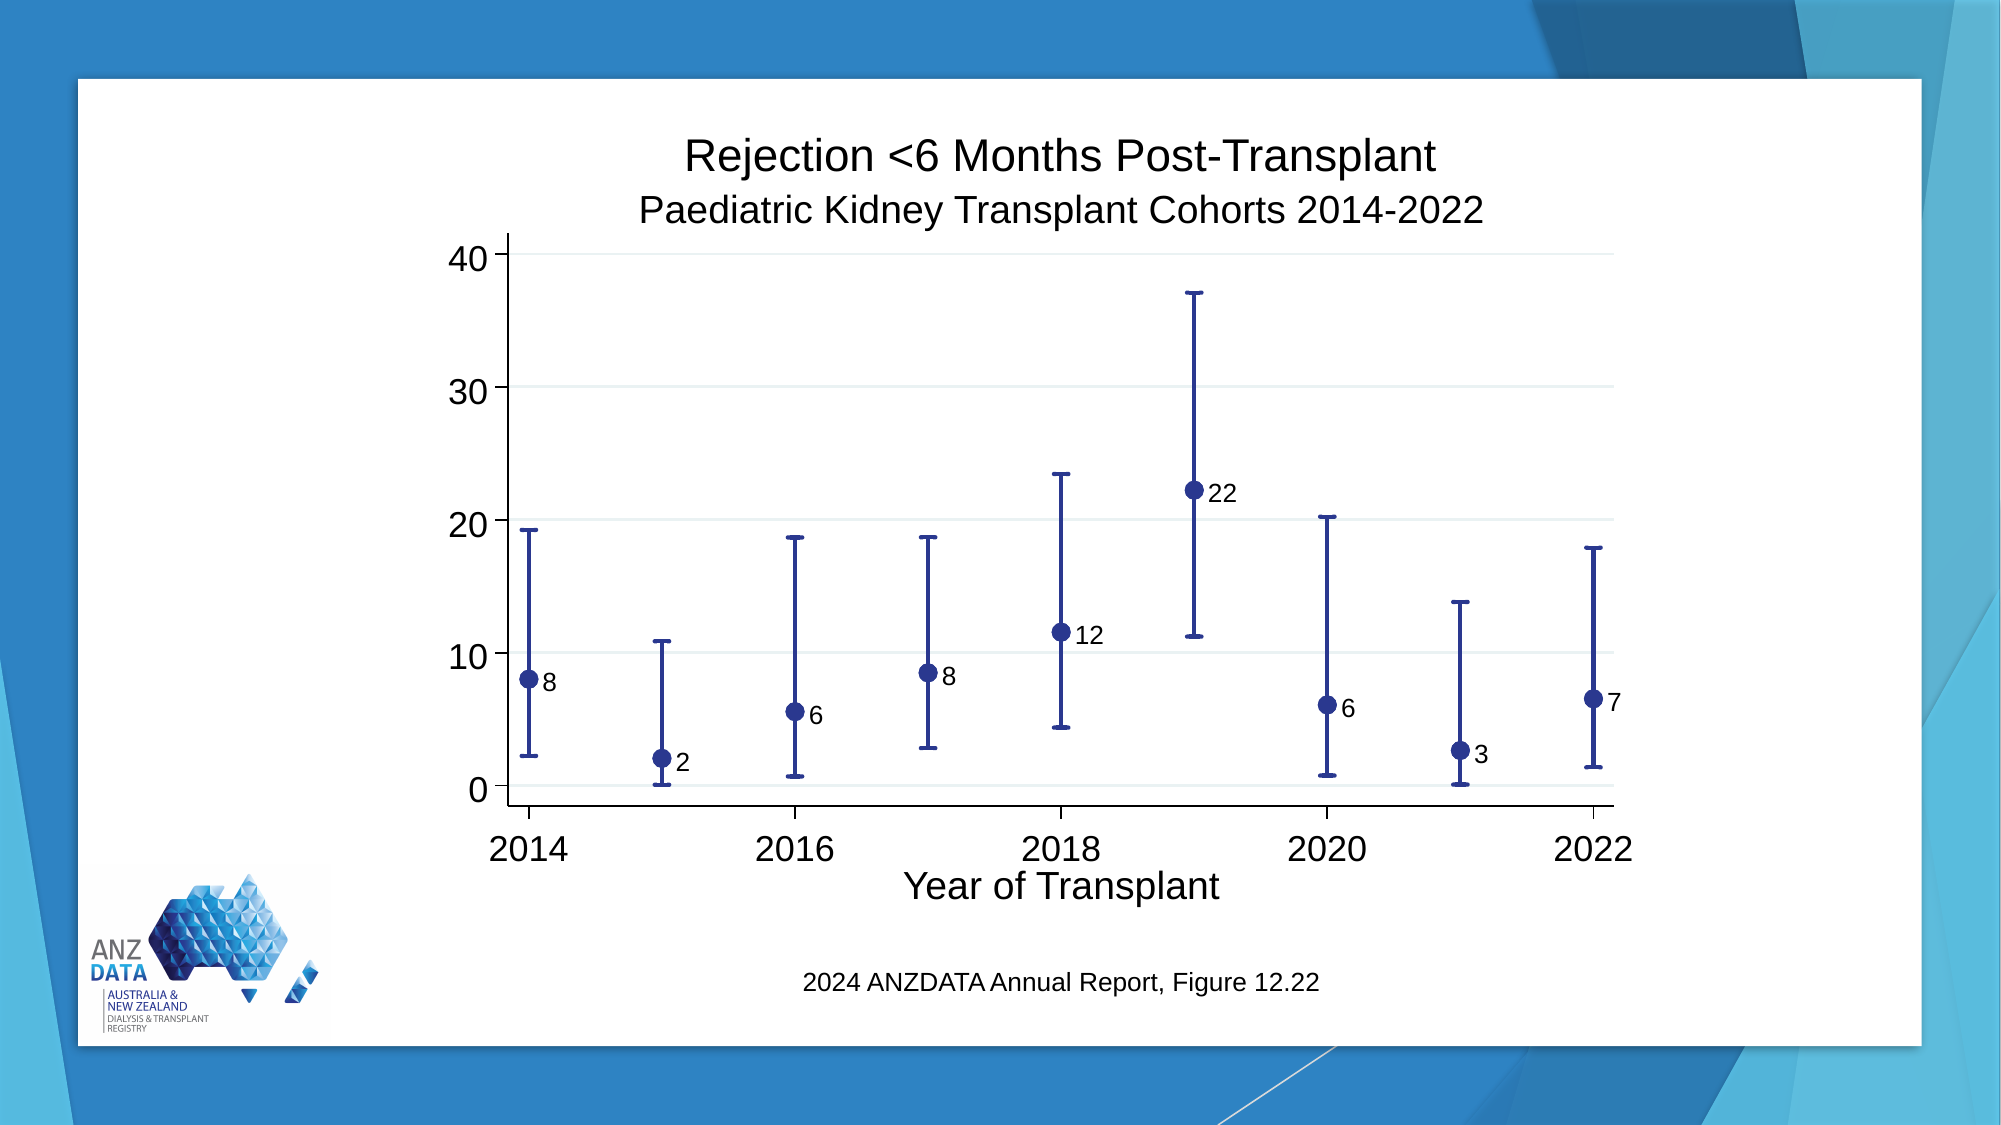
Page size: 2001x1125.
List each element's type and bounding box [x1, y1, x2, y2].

text_box [0, 0, 2000, 1125]
picture [79, 863, 331, 1043]
picture [353, 92, 1647, 1033]
